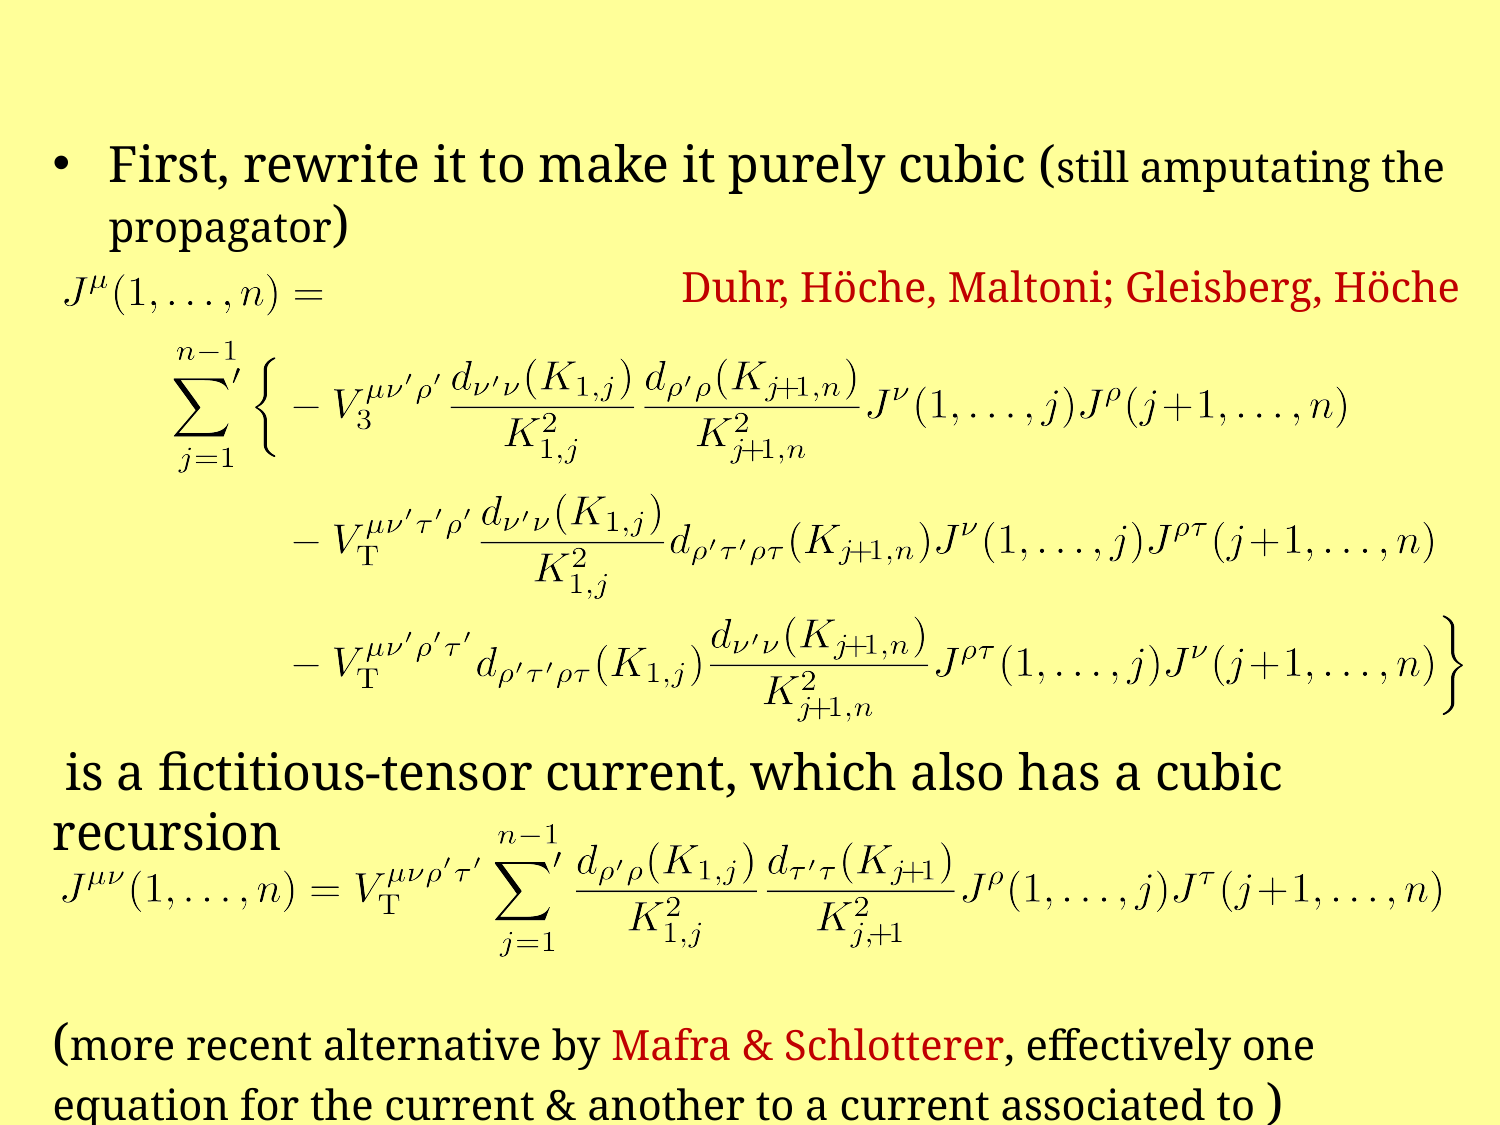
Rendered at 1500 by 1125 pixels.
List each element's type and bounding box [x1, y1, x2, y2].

picture [62, 824, 1441, 958]
picture [64, 274, 1463, 722]
